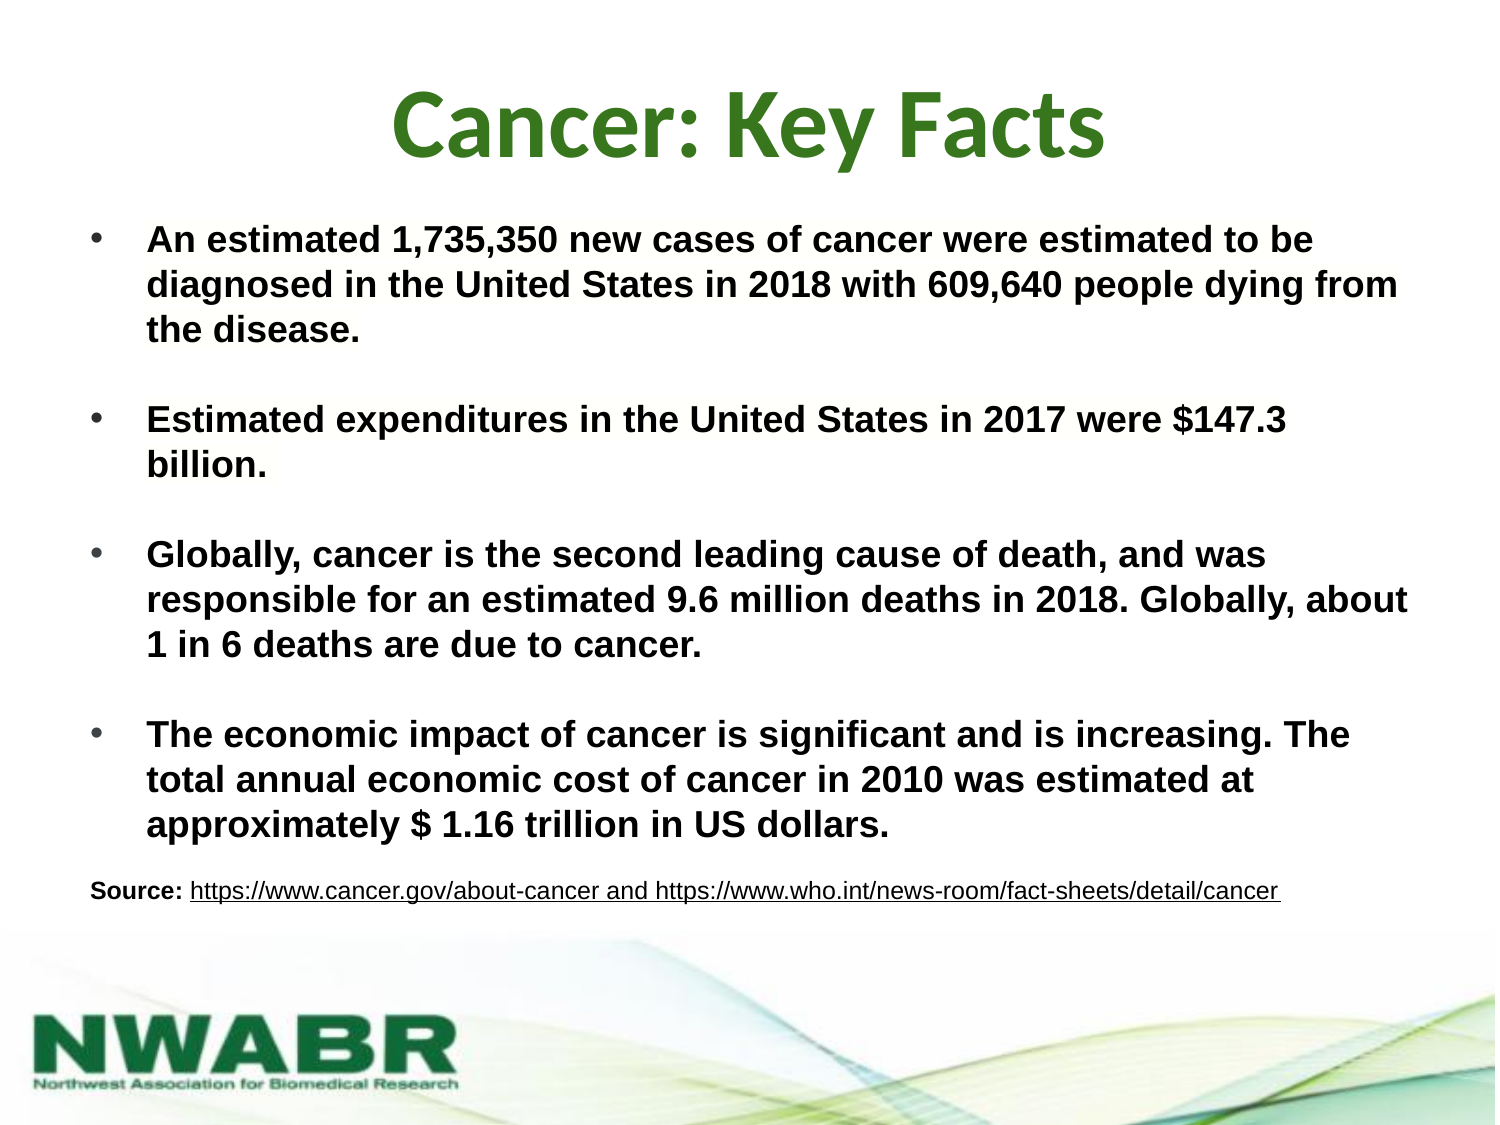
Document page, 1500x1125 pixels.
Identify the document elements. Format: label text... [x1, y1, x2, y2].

picture [0, 930, 1496, 1125]
title Cancer: Key Facts [75, 27, 1425, 207]
list An estimated 1,735,350 new cases of cancer were estimated to be diagnosed in the United States in 2018 with 609,640 people dying from the disease. Estimated expenditures in the United States in 2017 were $147.3 billion. Globally, cancer is the second leading cause of death, and was responsible for an estimated 9.6 million deaths in 2018. Globally, about 1 in 6 deaths are due to cancer. The economic impact of cancer is significant and is increasing. The total annual economic cost of cancer in 2010 was estimated at approximately $ 1.16 trillion in US dollars. Source: https://www.cancer.gov/about-cancer and https://www.who.int/news-room/fact-sheets/detail/cancer [75, 207, 1425, 929]
